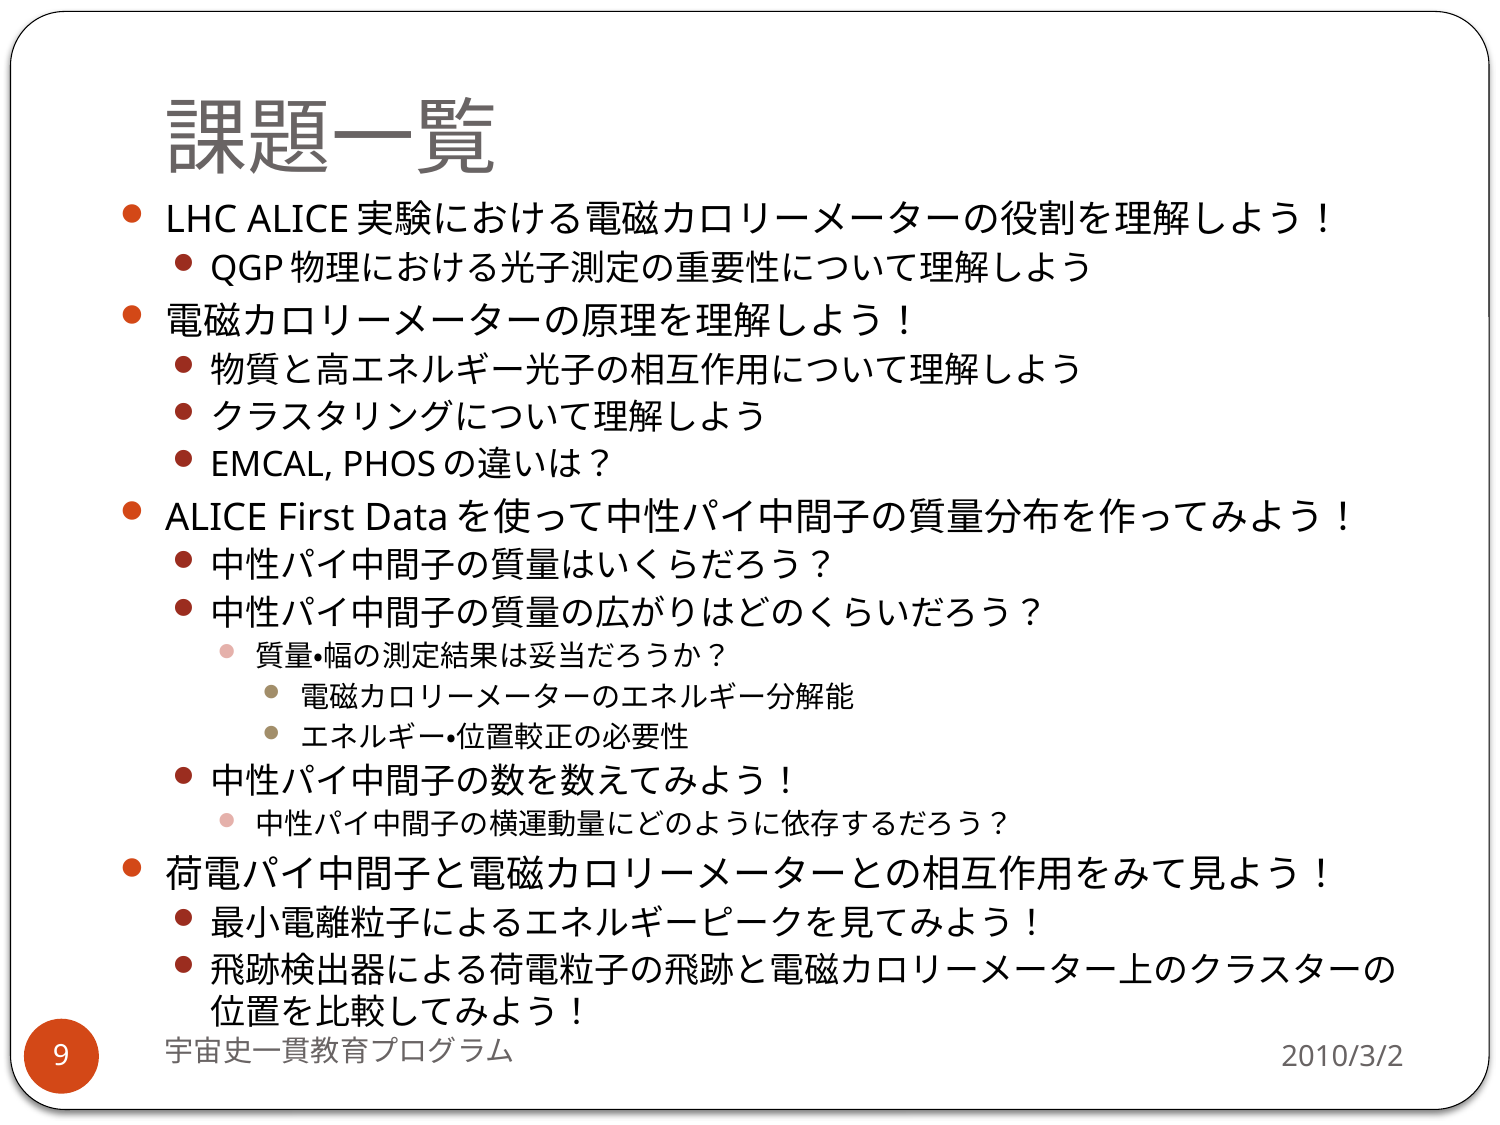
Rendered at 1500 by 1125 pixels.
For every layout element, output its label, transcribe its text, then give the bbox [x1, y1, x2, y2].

title 課題一覧 [150, 45, 1425, 187]
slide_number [1012, 1043, 1419, 1094]
footer 宇宙史一貫教育プログラム [150, 1043, 800, 1088]
slide_number 9 [23, 1018, 99, 1094]
list LHC ALICE実験における電磁カロリーメーターの役割を理解しよう！ QGP物理における光子測定の重要性について理解しよう 電磁カロリーメーターの原理を理解しよう！ 物質と高エネルギー光子の相互作用について理解しよう クラスタリングについて理解しよう EMCAL, PHOSの違いは？ ALICE First Dataを使って中性パイ中間子の質量分布を作ってみよう！ 中性パイ中間子の質量はいくらだろう？ 中性パイ中間子の質量の広がりはどのくらいだろう？ 質量・幅の測定結果は妥当だろうか？ 電磁カロリーメーターのエネルギー分解能 エネルギー・位置較正の必要性 中性パイ中間子の数を数えてみよう！ 中性パイ中間子の横運動量にどのように依存するだろう？ 荷電パイ中間子と電磁カロリーメーターとの相互作用をみて見よう！ 最小電離粒子によるエネルギーピークを見てみよう！ 飛跡検出器による荷電粒子の飛跡と電磁カロリーメーター上のクラスターの位置を比較してみよう！ [105, 187, 1425, 1043]
